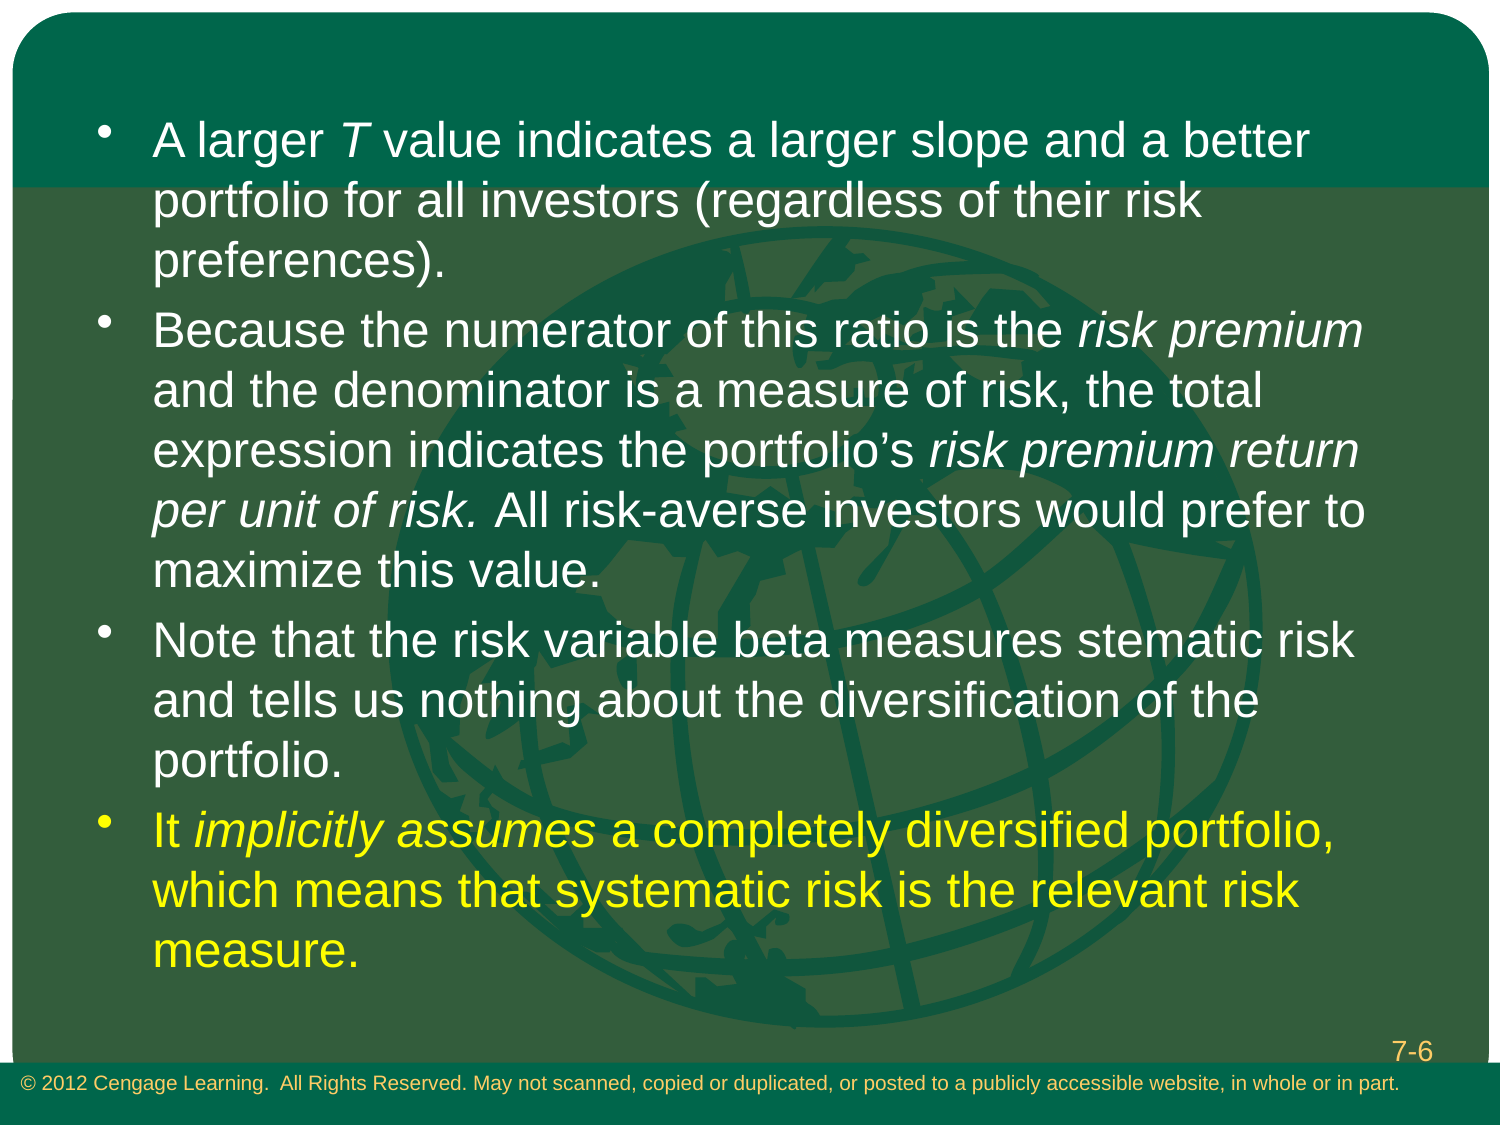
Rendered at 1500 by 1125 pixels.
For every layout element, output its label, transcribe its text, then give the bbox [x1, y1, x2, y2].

slide_number 7-6 [1325, 1025, 1500, 1088]
list A larger T value indicates a larger slope and a better portfolio for all investors (regardless of their risk preferences). Because the numerator of this ratio is the risk premium and the denominator is a measure of risk, the total expression indicates the portfolio’s risk premium return per unit of risk. All risk-averse investors would prefer to maximize this value. Note that the risk variable beta measures stematic risk and tells us nothing about the diversification of the portfolio. It implicitly assumes a completely diversified portfolio, which means that systematic risk is the relevant risk measure. [81, 99, 1419, 900]
footer © 2012 Cengage Learning. All Rights Reserved. May not scanned, copied or duplicated, or posted to a publicly accessible website, in whole or in part. [0, 1062, 1500, 1125]
